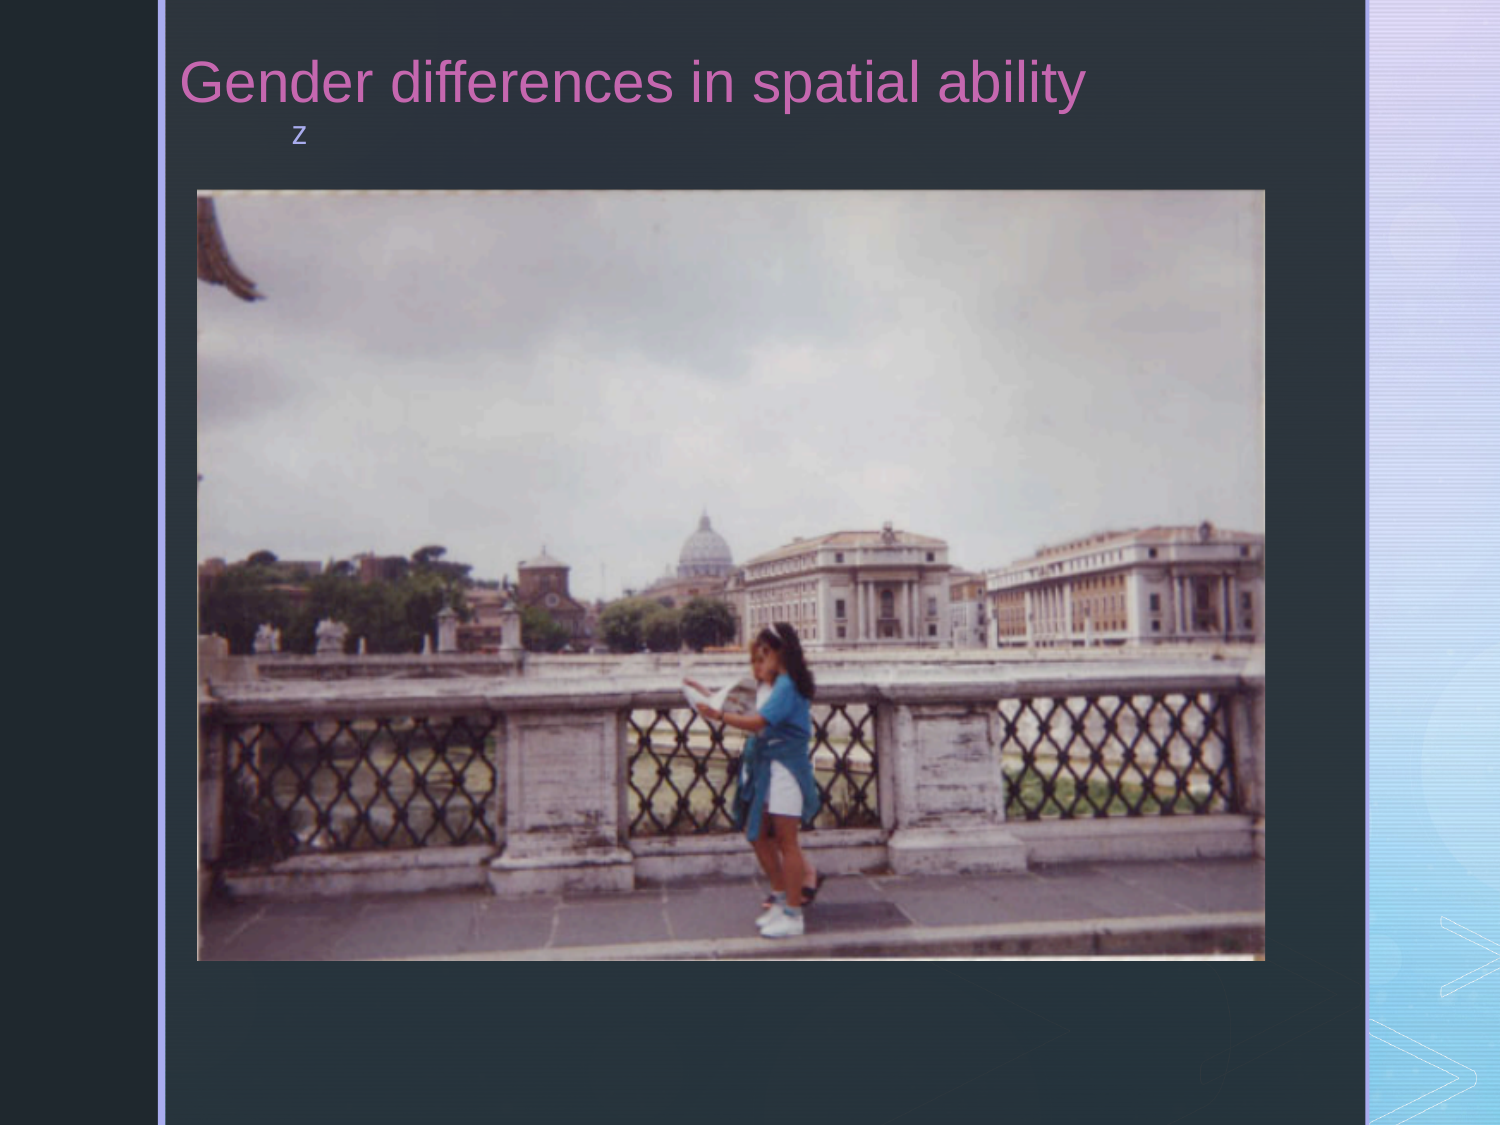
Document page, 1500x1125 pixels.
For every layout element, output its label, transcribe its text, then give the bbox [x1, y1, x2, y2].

picture [196, 188, 1266, 961]
title Gender differences in spatial ability [164, 45, 1425, 161]
list Cognitive style – Orientation vs. Landmarks EX: Tammy getting around Champaign in the Jeep Biology or environment? Hormones have an effect on ability [75, 161, 1425, 1092]
picture [1370, 0, 1500, 1125]
